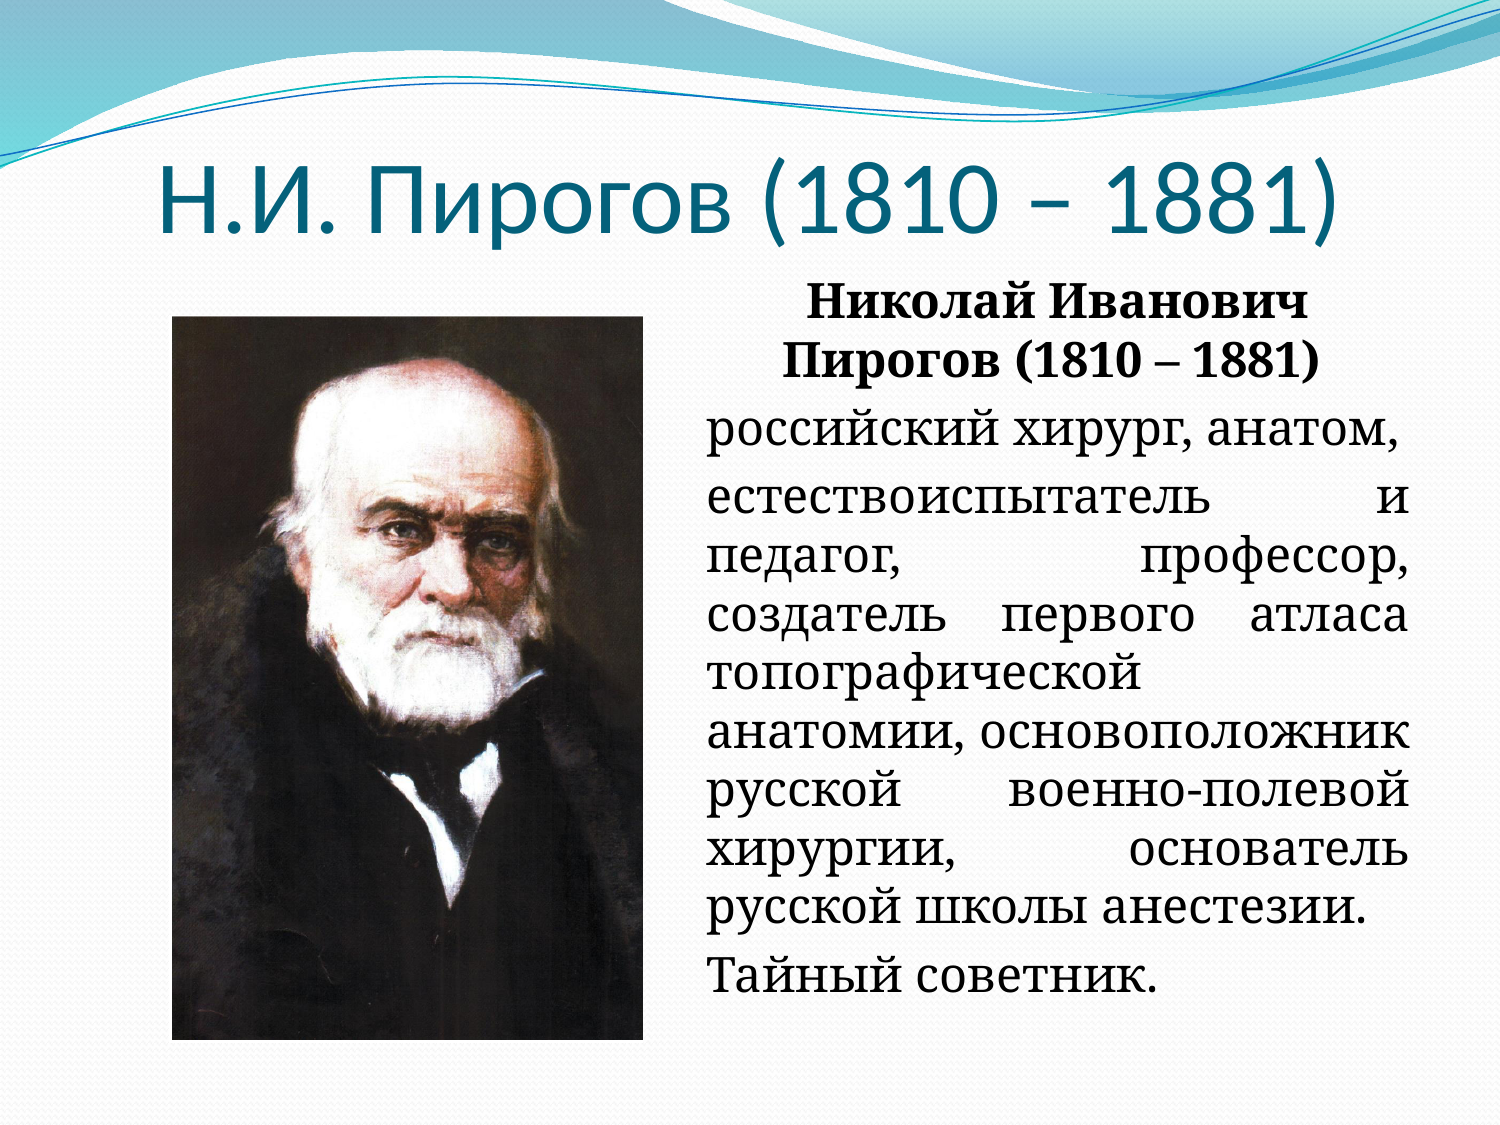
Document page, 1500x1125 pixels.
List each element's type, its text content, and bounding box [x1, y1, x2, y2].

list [169, 314, 643, 1043]
list Николай Иванович Пирогов (1810 – 1881) российский хирург, анатом, естествоиспытатель и педагог, профессор, создатель первого атласа топографической анатомии, основоположник русской военно-полевой хирургии, основатель русской школы анестезии. Тайный советник. [691, 262, 1425, 1067]
title Н.И. Пирогов (1810 – 1881) [75, 66, 1425, 254]
